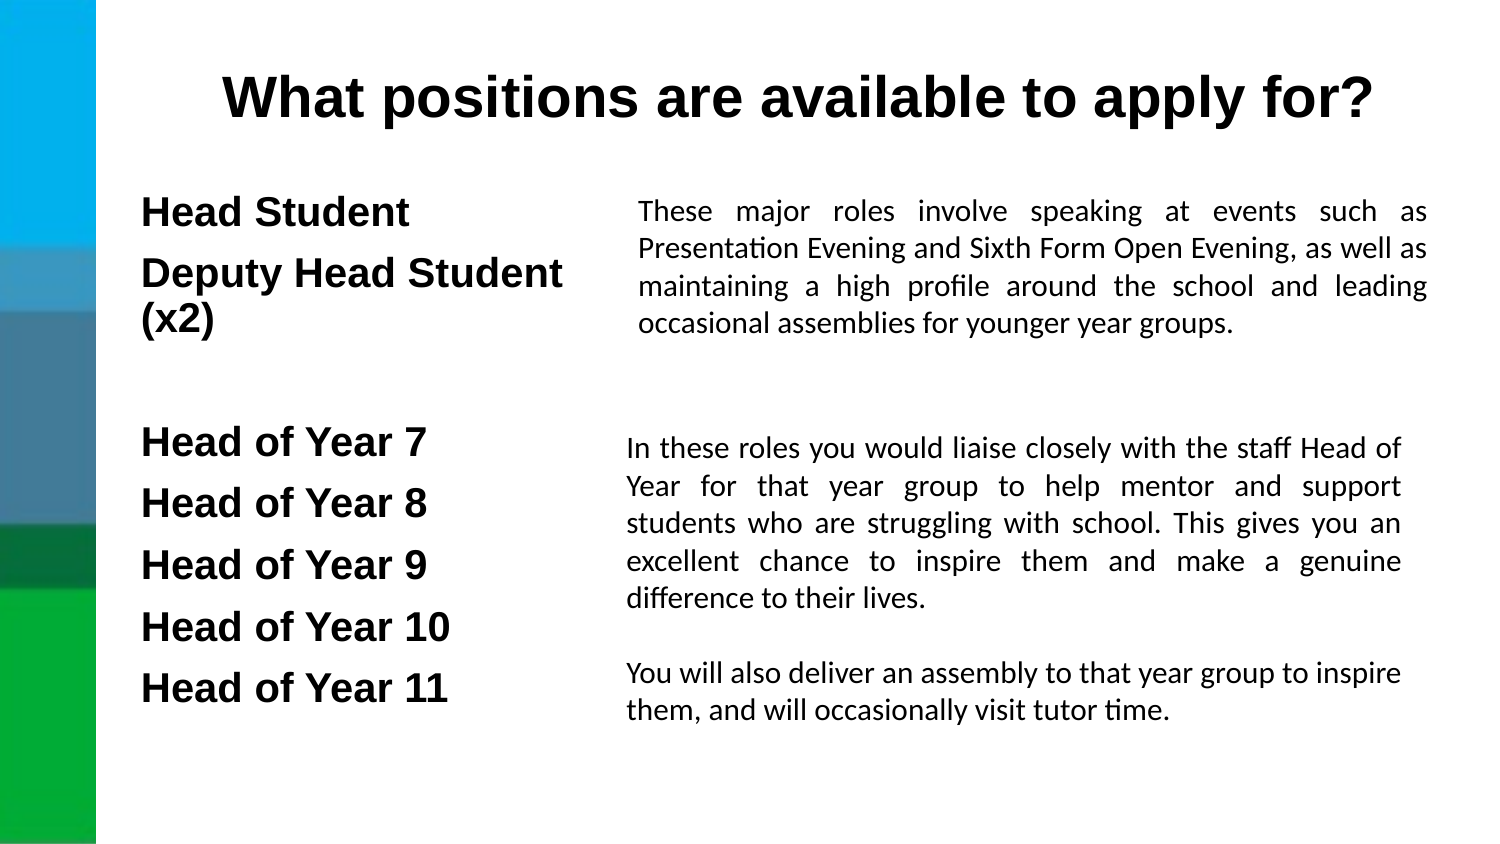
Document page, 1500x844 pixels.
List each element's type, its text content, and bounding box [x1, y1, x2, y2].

text_box These major roles involve speaking at events such as Presentation Evening and Sixth Form Open Evening, as well as maintaining a high profile around the school and leading occasional assemblies for younger year groups. [626, 184, 1441, 348]
list Head Student Deputy Head Student (x2) Head of Year 7 Head of Year 8 Head of Year 9 Head of Year 10 Head of Year 11 [129, 184, 622, 724]
text_box In these roles you would liaise closely with the staff Head of Year for that year group to help mentor and support students who are struggling with school. This gives you an excellent chance to inspire them and make a genuine difference to their lives. You will also deliver an assembly to that year group to inspire them, and will occasionally visit tutor time. [615, 421, 1415, 737]
title What positions are available to apply for? [148, 44, 1467, 154]
picture [0, 244, 97, 844]
